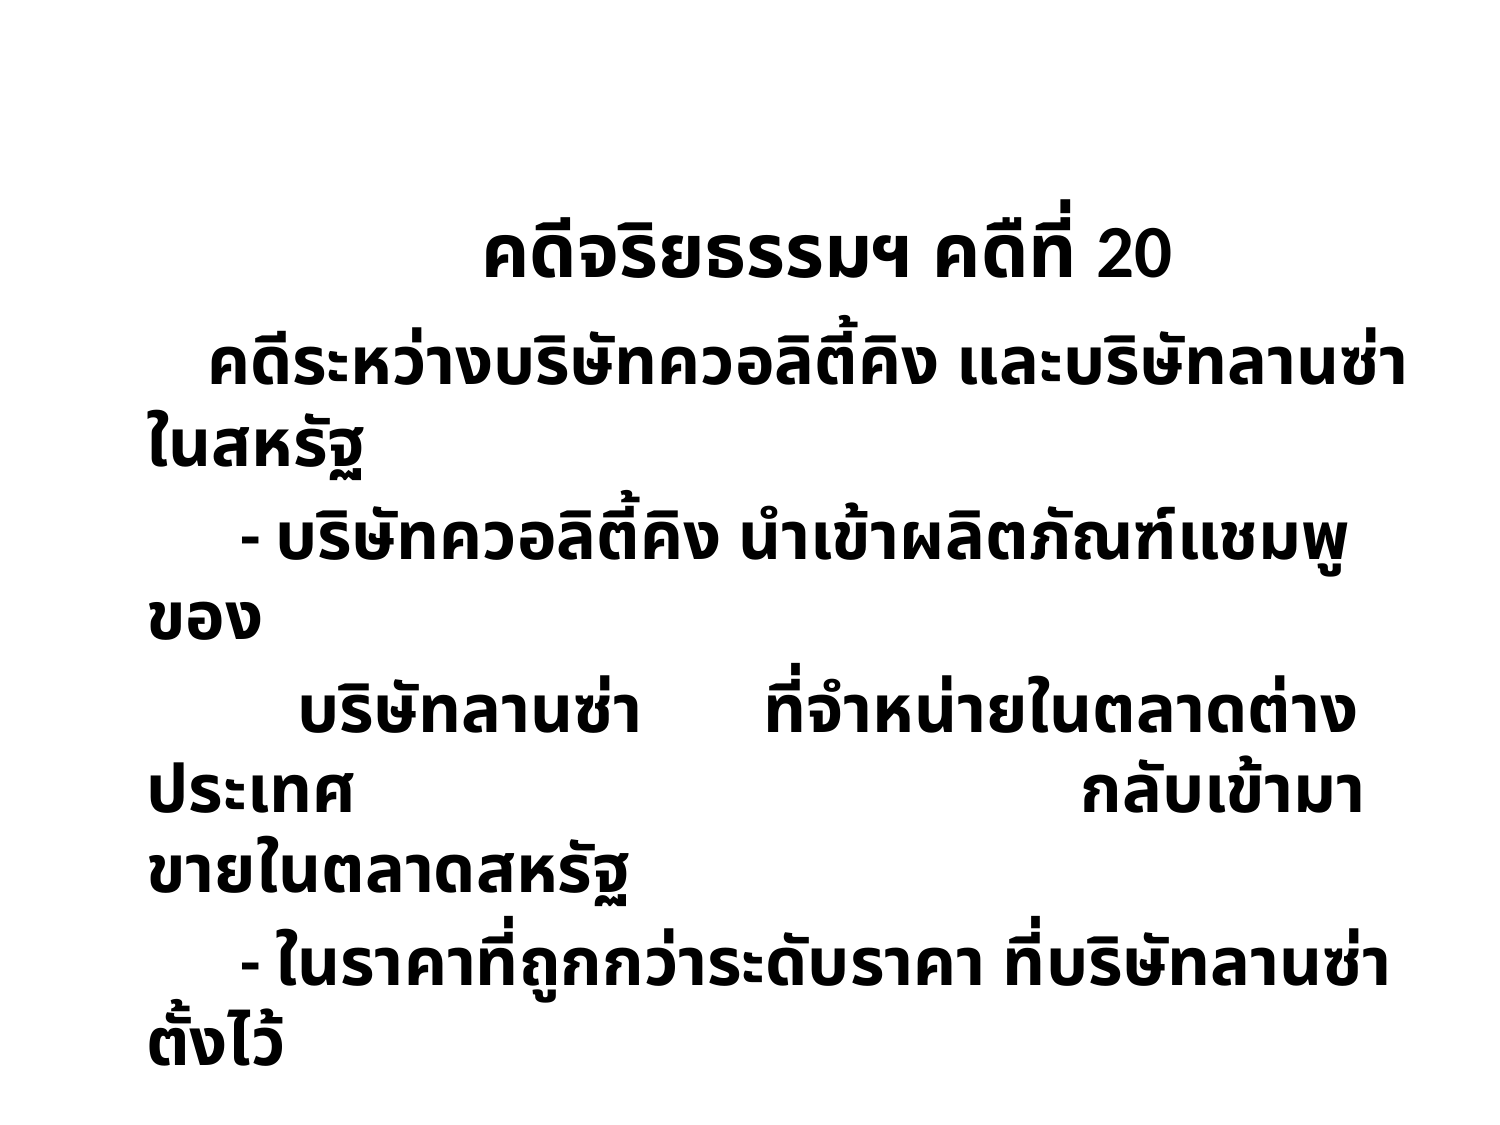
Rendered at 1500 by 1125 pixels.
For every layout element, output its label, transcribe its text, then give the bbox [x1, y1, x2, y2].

list คดีจริยธรรมฯ คดืที่ 20 คดีระหว่างบริษัทควอลิตี้คิง และบริษัทลานซ่าในสหรัฐ - บริษัทควอลิตี้คิง นำเข้าผลิตภัณฑ์แชมพูของ บริษัทลานซ่า ที่จำหน่ายในตลาดต่างประเทศ กลับเข้ามาขายในตลาดสหรัฐ - ในราคาที่ถูกกว่าระดับราคา ที่บริษัทลานซ่าตั้งไว้ [75, 70, 1425, 1005]
